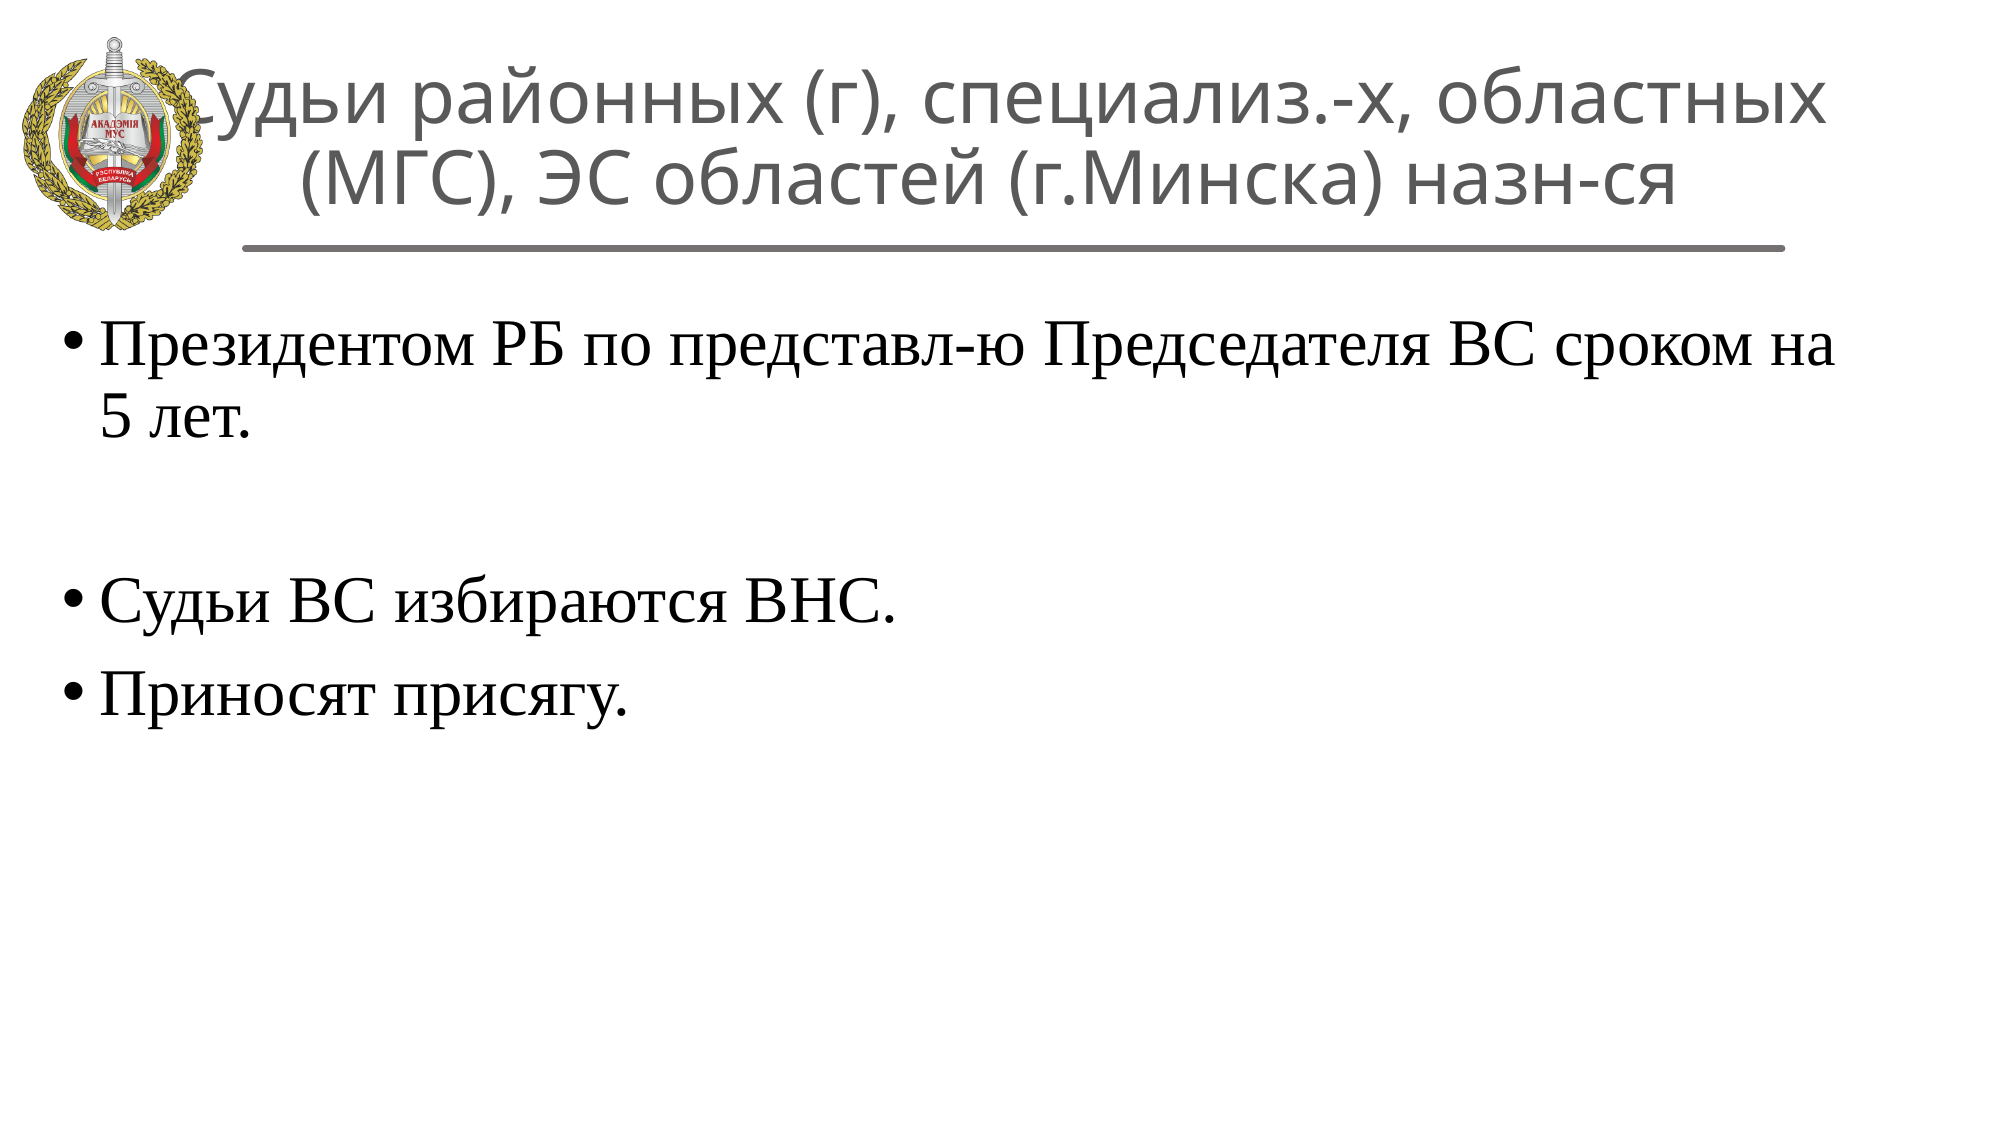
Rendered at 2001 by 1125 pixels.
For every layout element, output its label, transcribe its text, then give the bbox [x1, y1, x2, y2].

picture [22, 37, 203, 231]
title Судьи районных (г), специализ.-х, областных (МГС), ЭС областей (г.Минска) назн-ся [137, 30, 1863, 249]
list Президентом РБ по представл-ю Председателя ВС сроком на 5 лет. Судьи ВС избираются ВНС. Приносят присягу. [46, 299, 1854, 1083]
